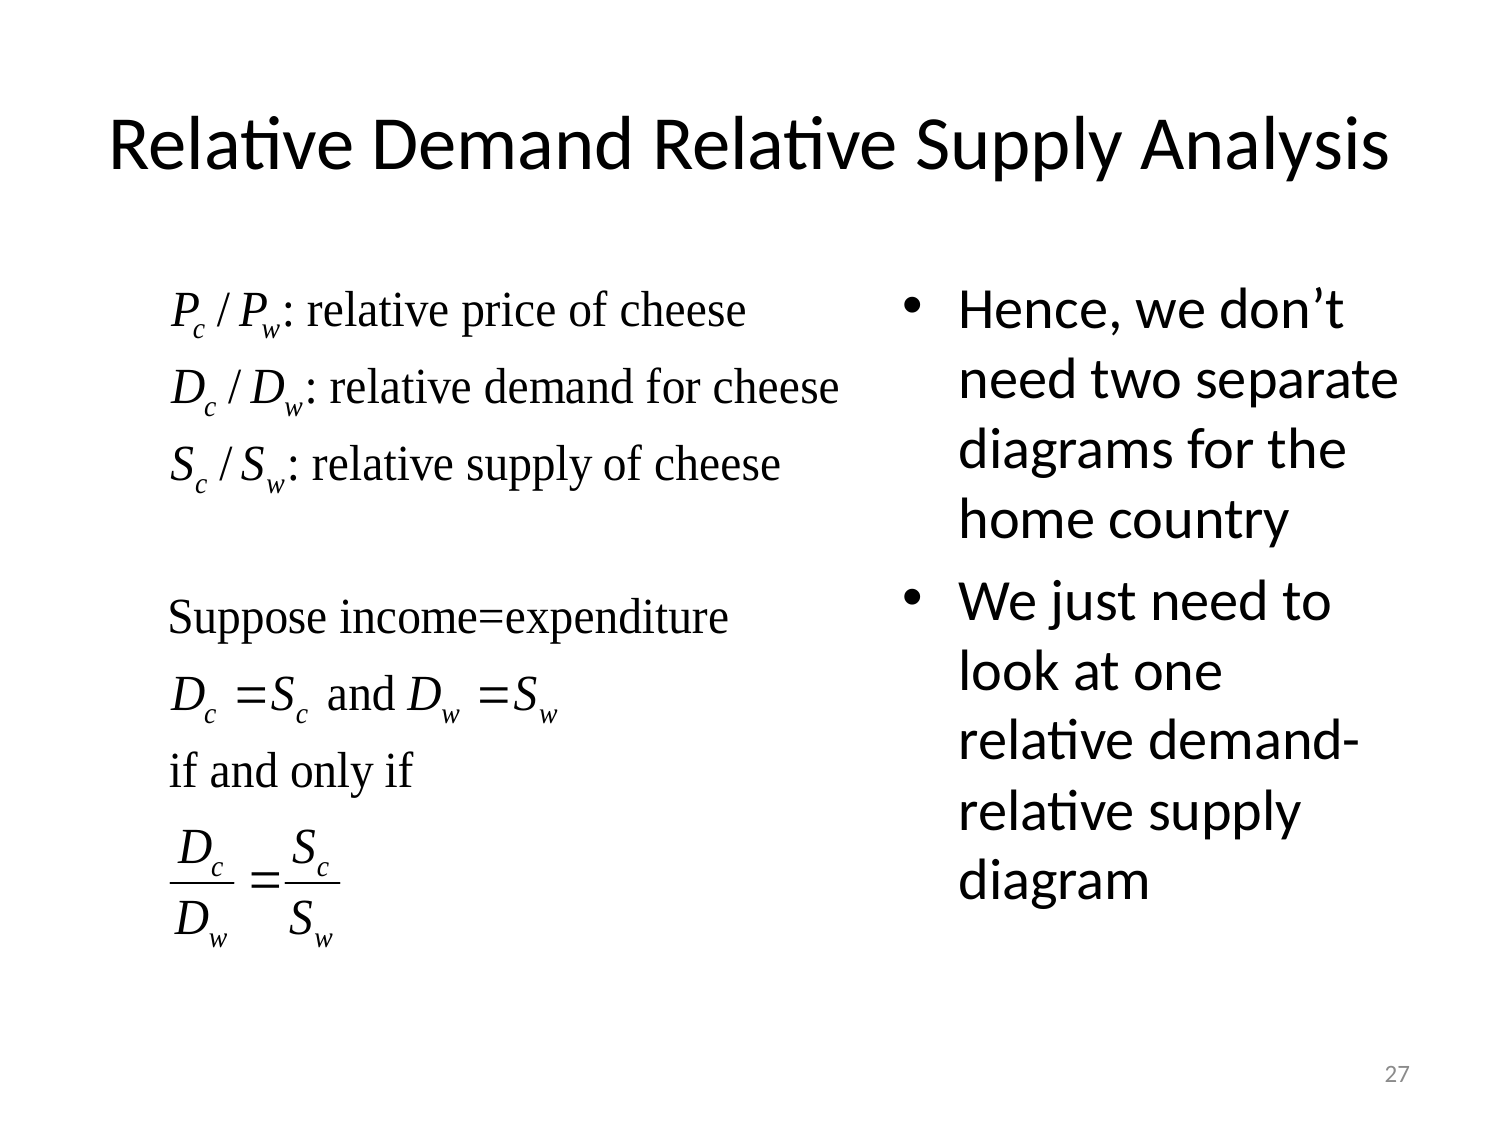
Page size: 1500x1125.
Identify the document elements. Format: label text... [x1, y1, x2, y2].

slide_number 27 [1074, 1042, 1425, 1103]
list Hence, we don’t need two separate diagrams for the home country We just need to look at one relative demand-relative supply diagram [887, 262, 1425, 1005]
title Relative Demand Relative Supply Analysis [75, 45, 1425, 233]
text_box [162, 274, 863, 961]
